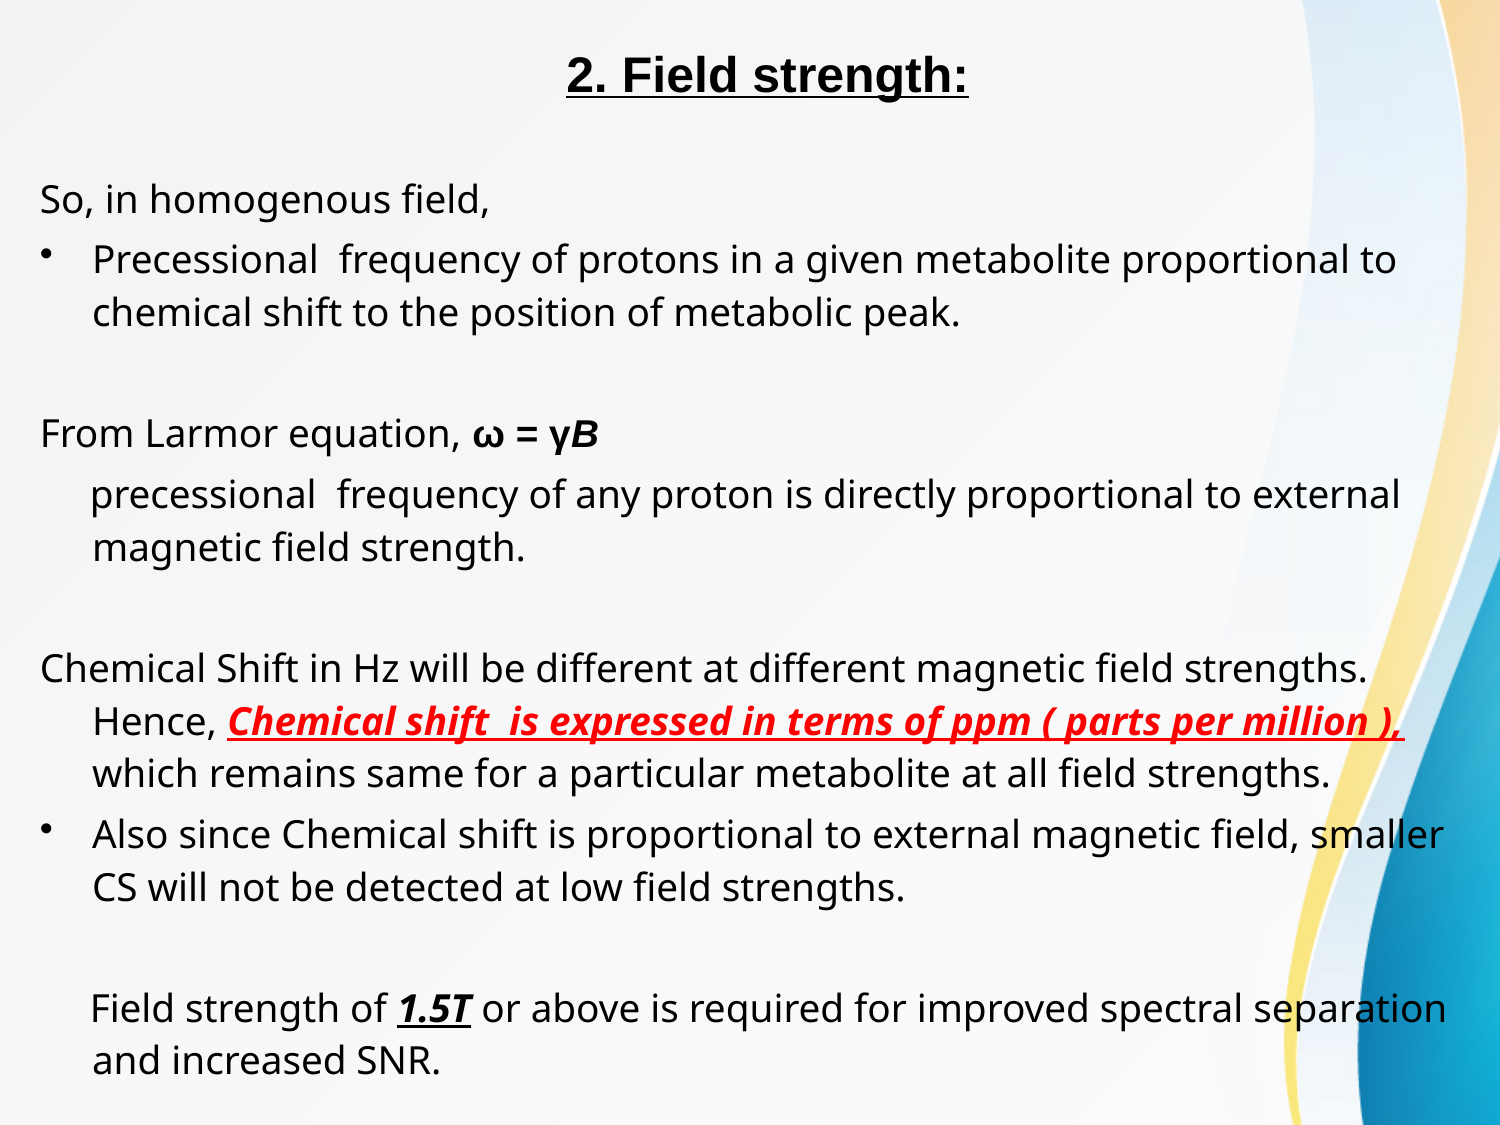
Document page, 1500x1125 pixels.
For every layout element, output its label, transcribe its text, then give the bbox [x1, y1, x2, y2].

text_box 2. Field strength: [345, 35, 1190, 111]
picture [0, 0, 1500, 1125]
list So, in homogenous field, Precessional frequency of protons in a given metabolite proportional to chemical shift to the position of metabolic peak. From Larmor equation, ω = γB precessional frequency of any proton is directly proportional to external magnetic field strength. Chemical Shift in Hz will be different at different magnetic field strengths. Hence, Chemical shift is expressed in terms of ppm ( parts per million ), which remains same for a particular metabolite at all field strengths. Also since Chemical shift is proportional to external magnetic field, smaller CS will not be detected at low field strengths. Field strength of 1.5T or above is required for improved spectral separation and increased SNR. [24, 164, 1472, 1097]
